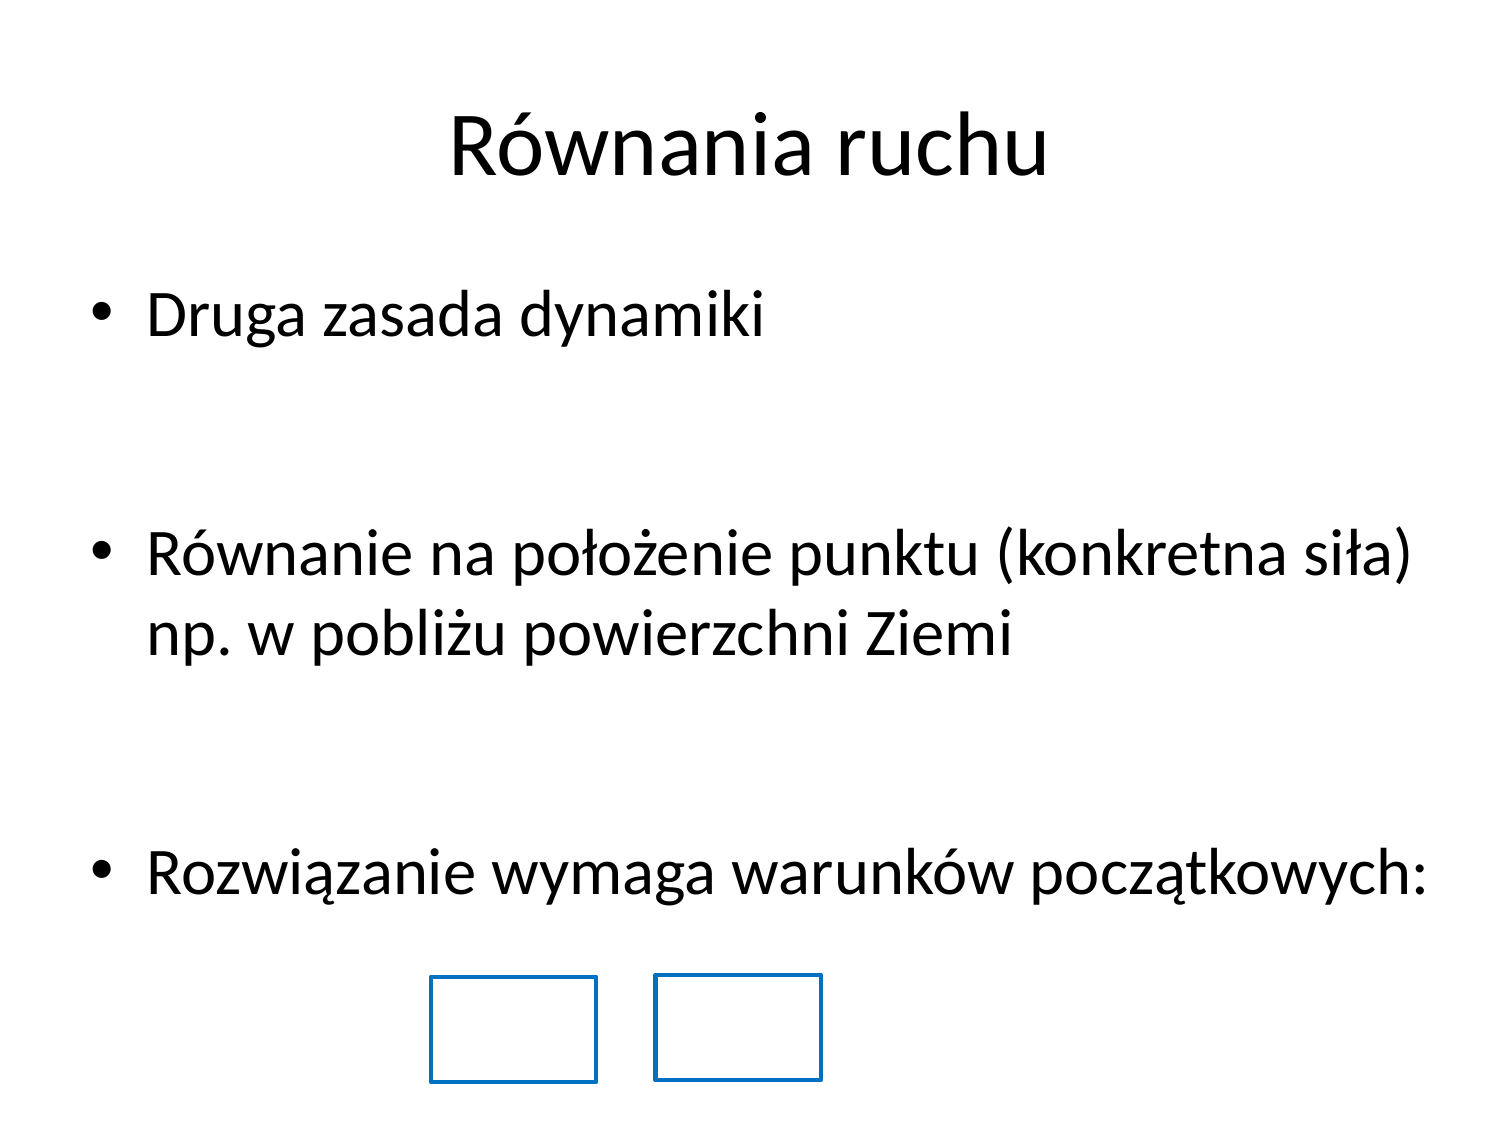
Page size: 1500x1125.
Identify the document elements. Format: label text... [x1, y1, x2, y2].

text_box [429, 975, 598, 1084]
text_box [653, 973, 823, 1082]
title Równania ruchu [75, 45, 1425, 233]
